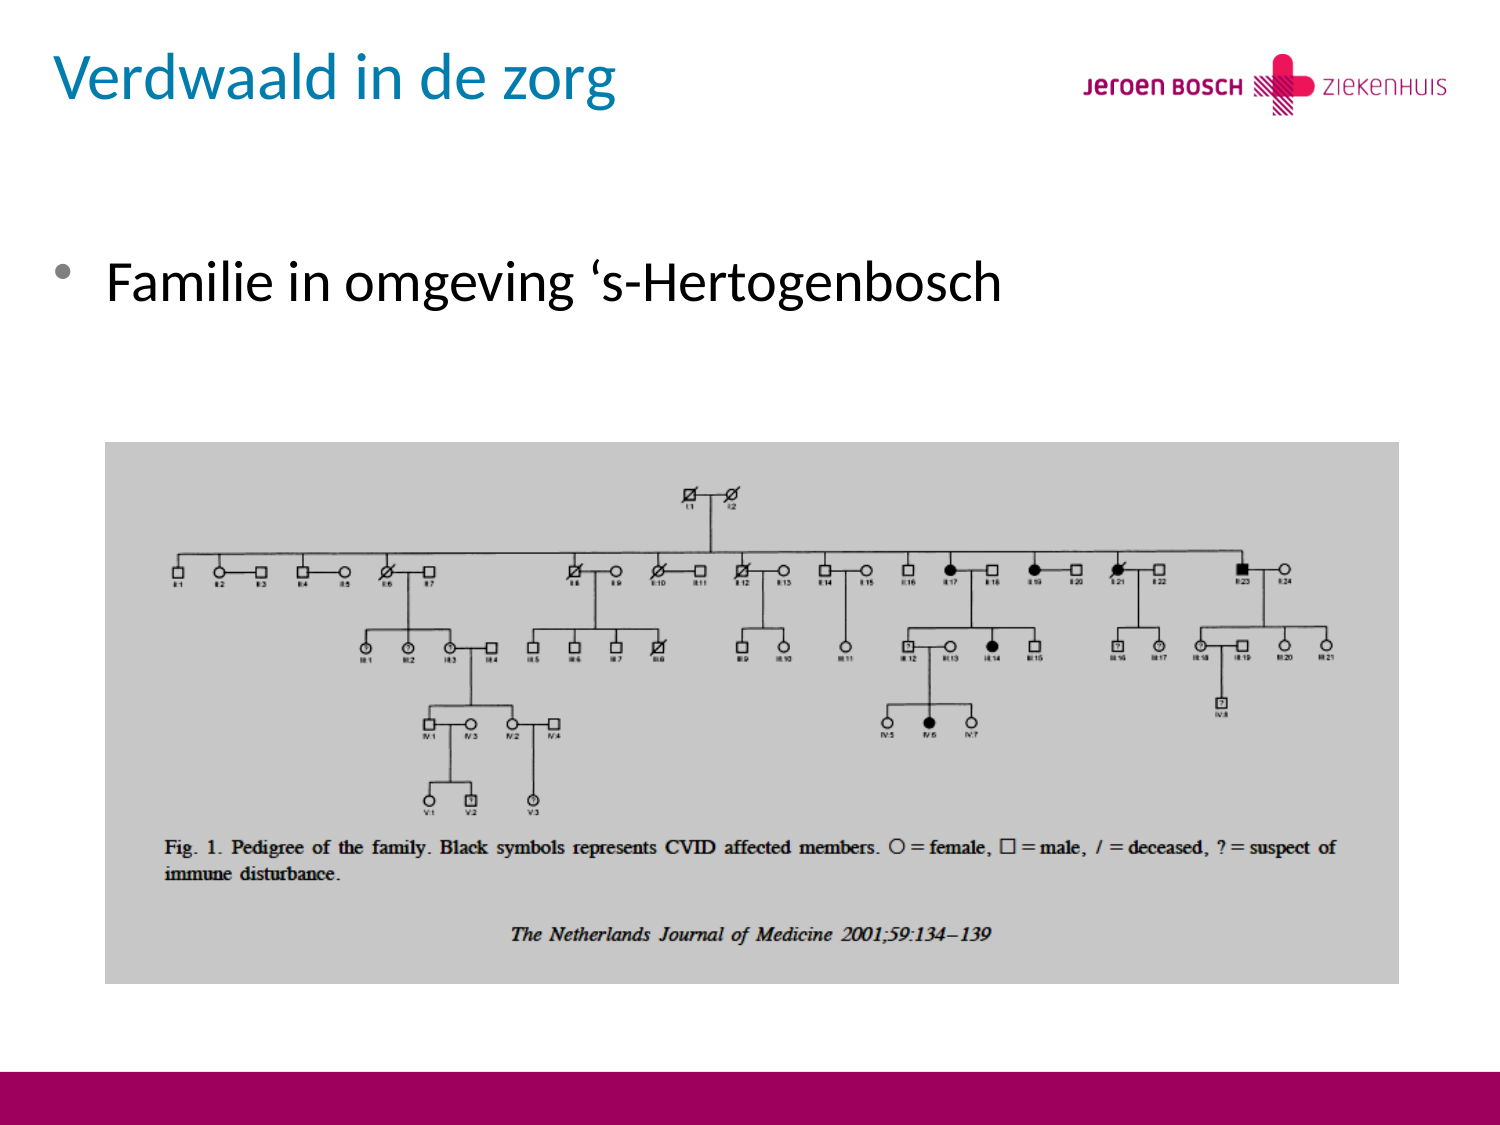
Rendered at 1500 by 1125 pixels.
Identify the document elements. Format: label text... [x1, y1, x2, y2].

picture [1083, 52, 1447, 117]
list Familie in omgeving ‘s-Hertogenbosch [52, 242, 1448, 366]
picture [105, 441, 1399, 984]
title Verdwaald in de zorg [52, 32, 1051, 193]
